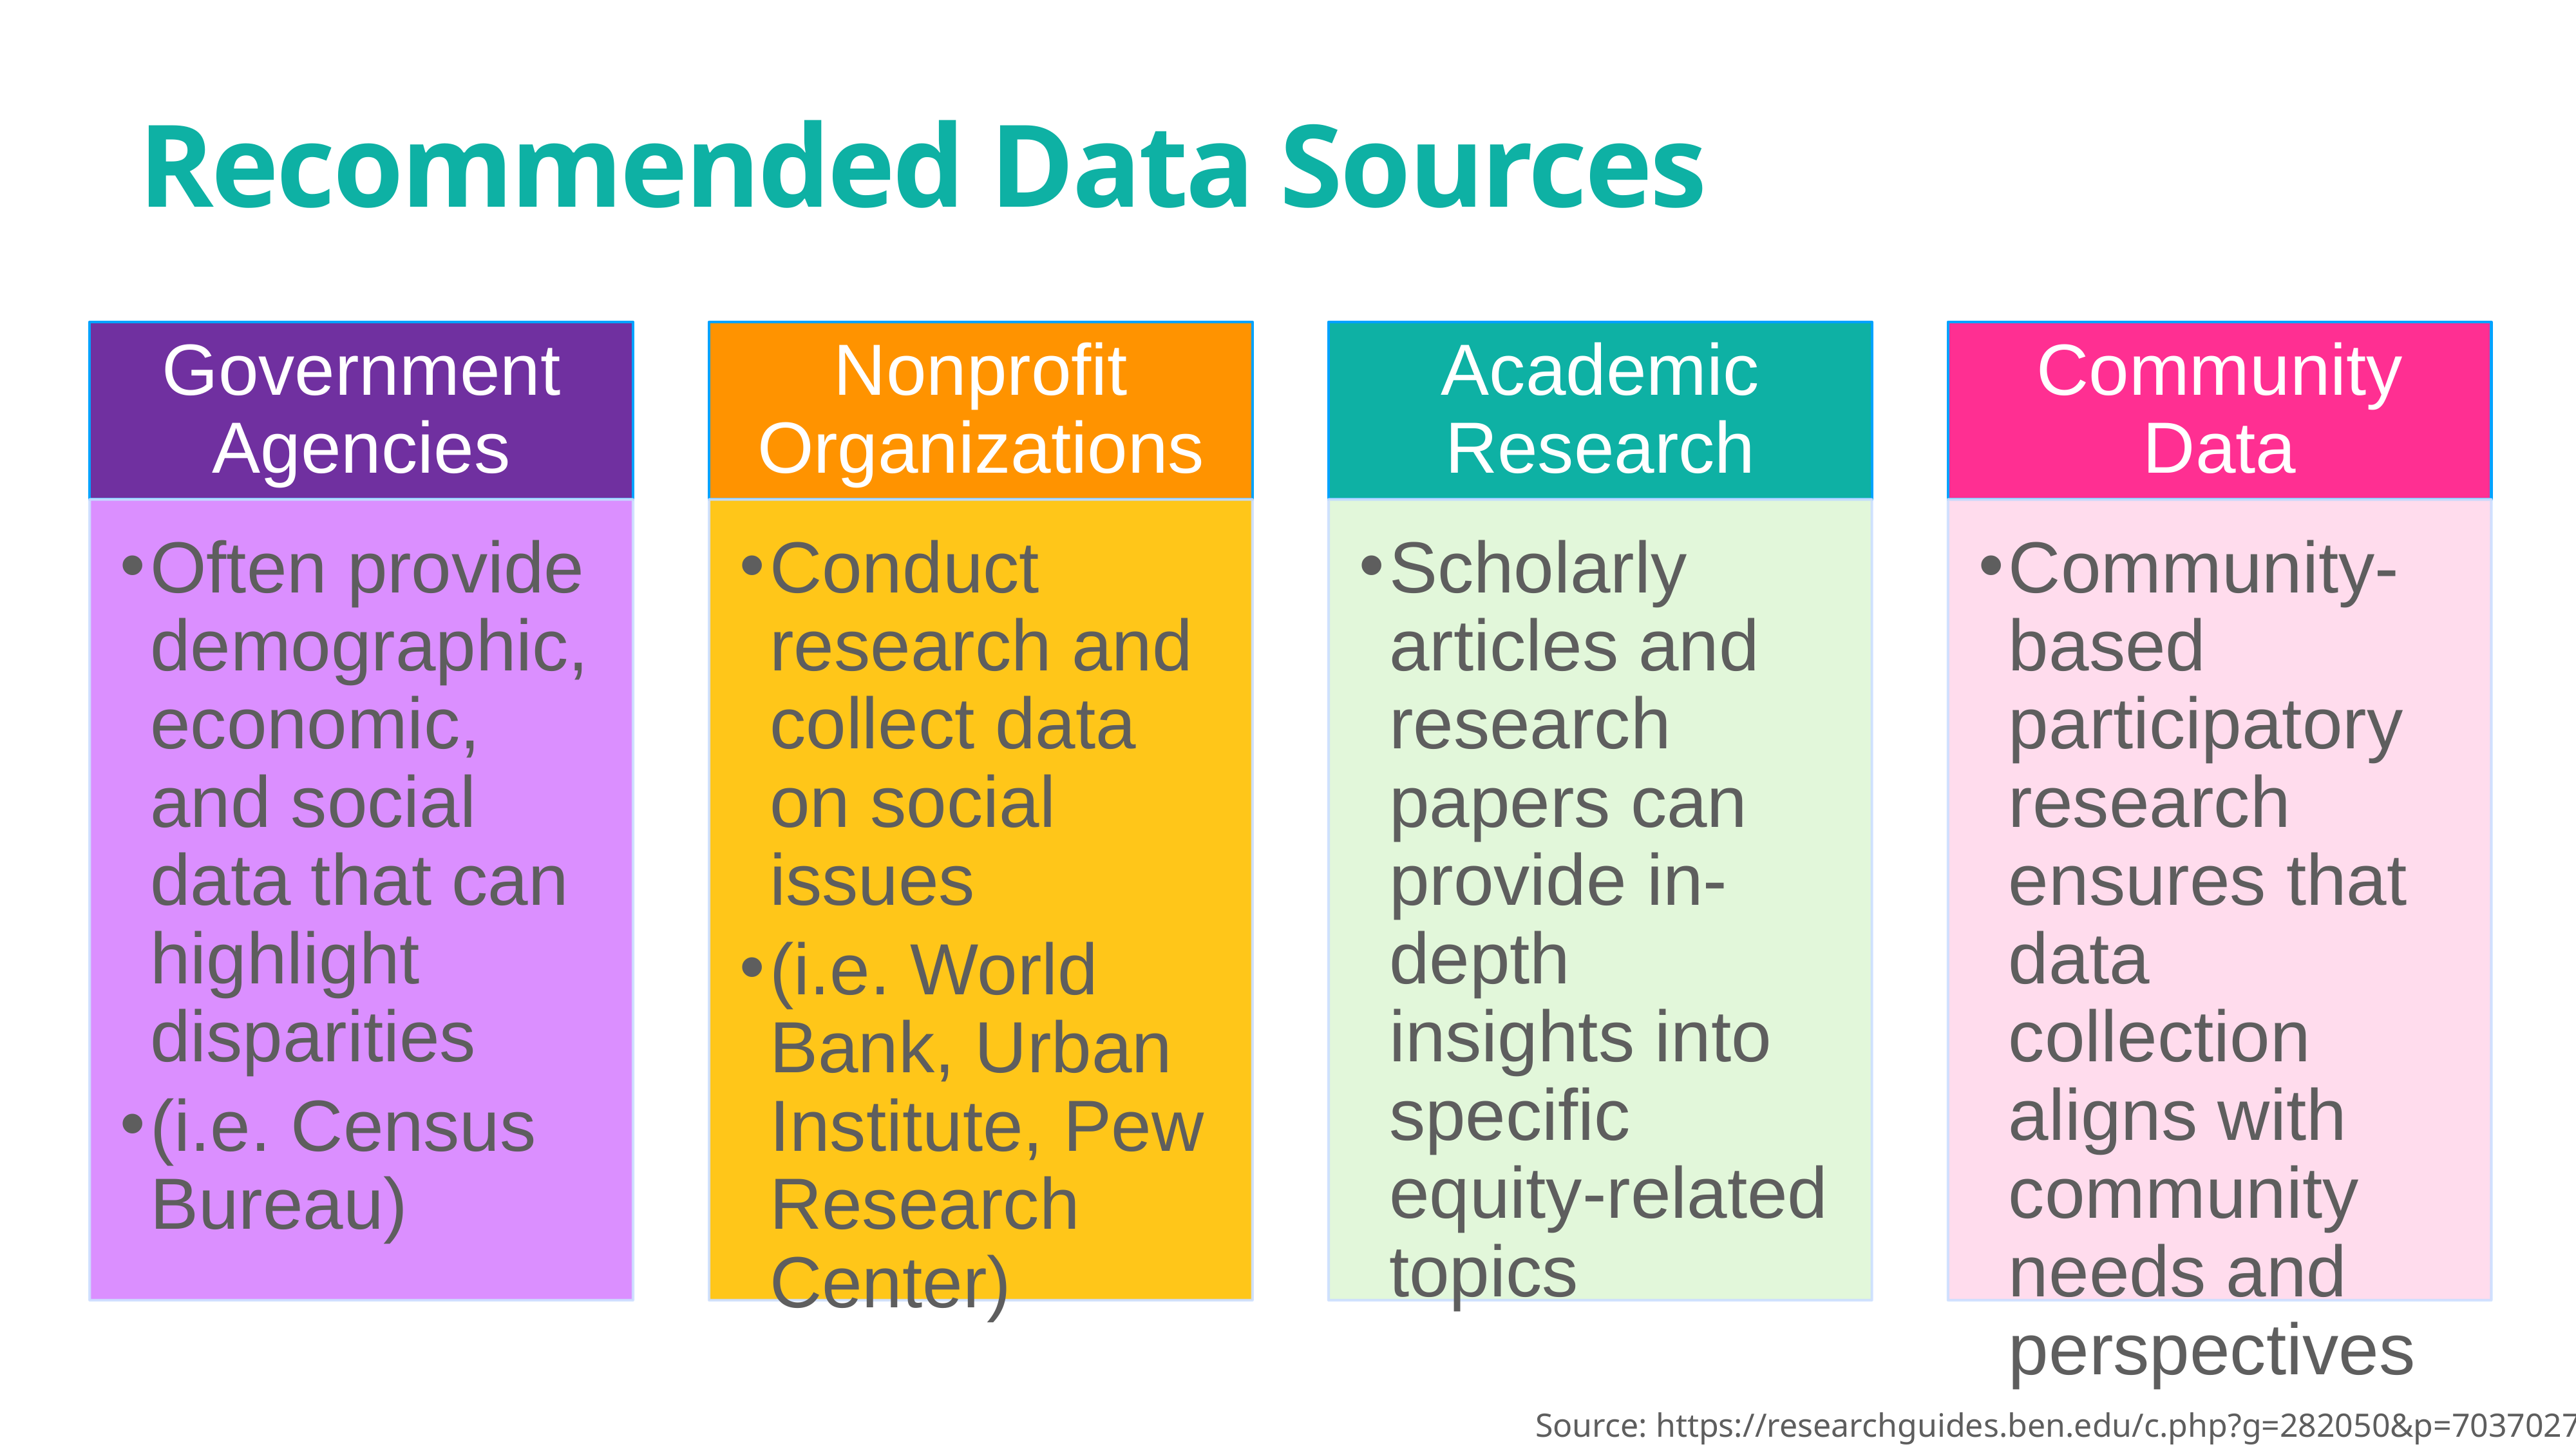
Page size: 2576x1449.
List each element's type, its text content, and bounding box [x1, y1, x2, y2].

title Recommended Data Sources [133, 113, 2455, 266]
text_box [88, 287, 2493, 1336]
text_box Source: https://researchguides.ben.edu/c.php?g=282050&p=7037027 [1413, 1400, 2576, 1448]
